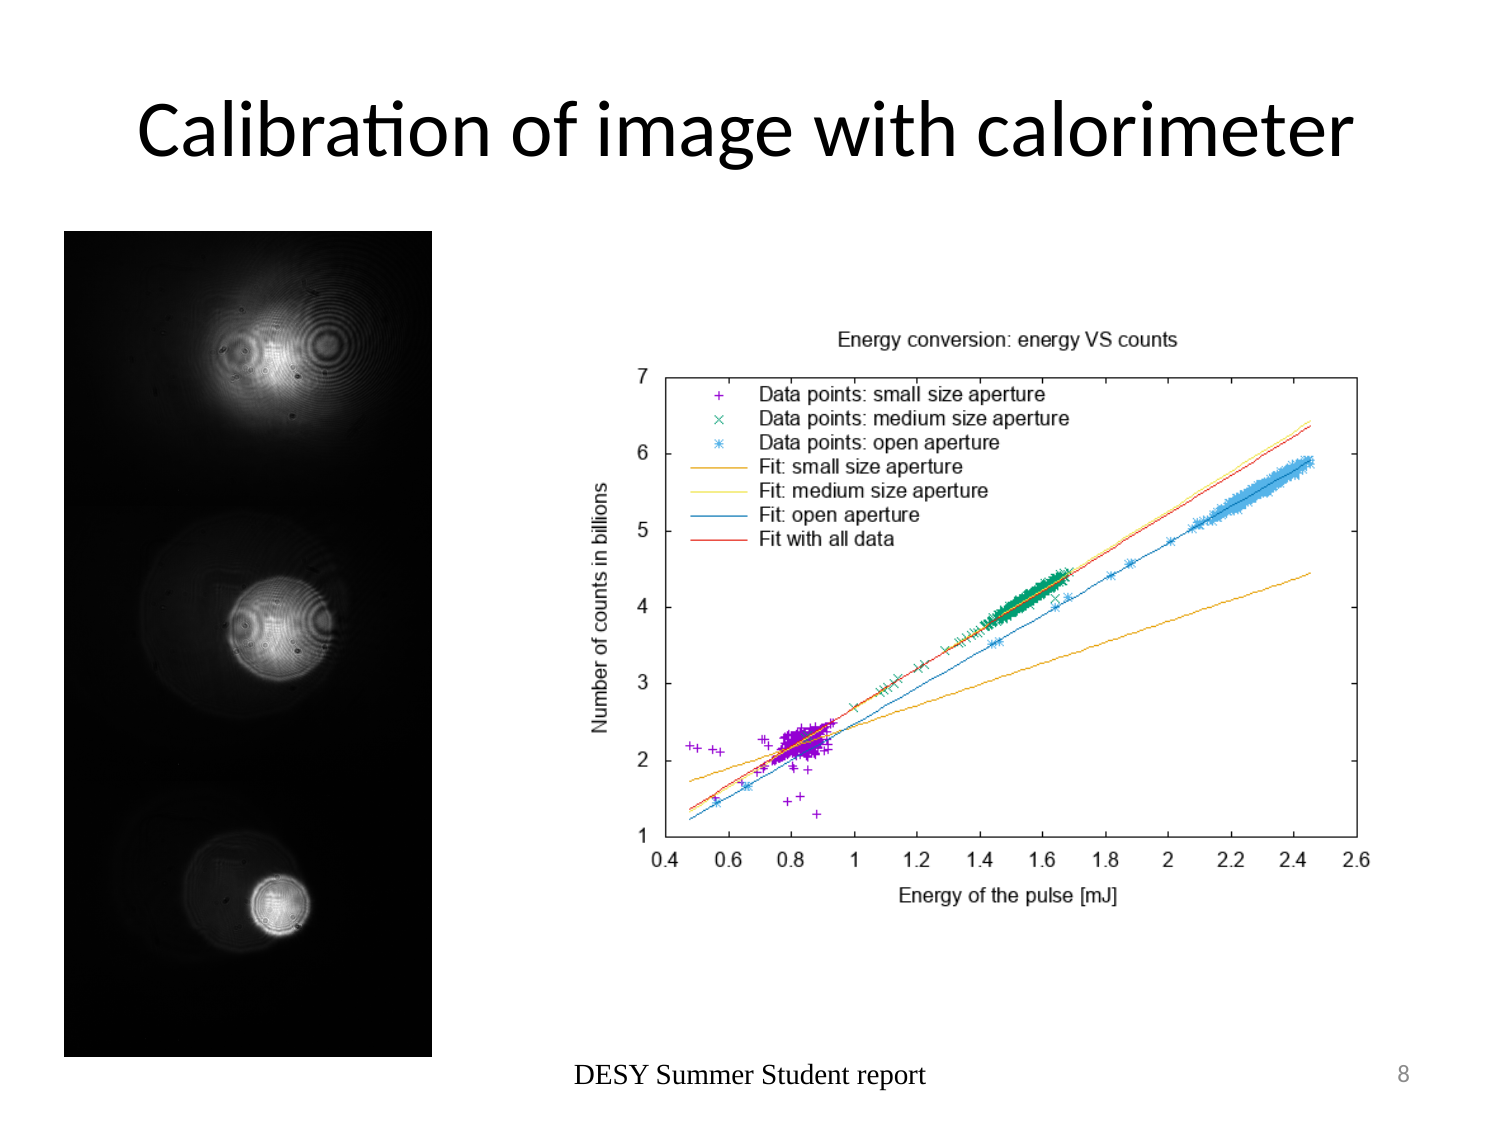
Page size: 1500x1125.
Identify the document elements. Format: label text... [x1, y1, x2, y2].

picture [63, 231, 432, 1057]
title Calibration of image with calorimeter [72, 30, 1423, 219]
picture [584, 304, 1396, 914]
footer DESY Summer Student report [512, 1042, 988, 1103]
slide_number 8 [1074, 1042, 1425, 1103]
